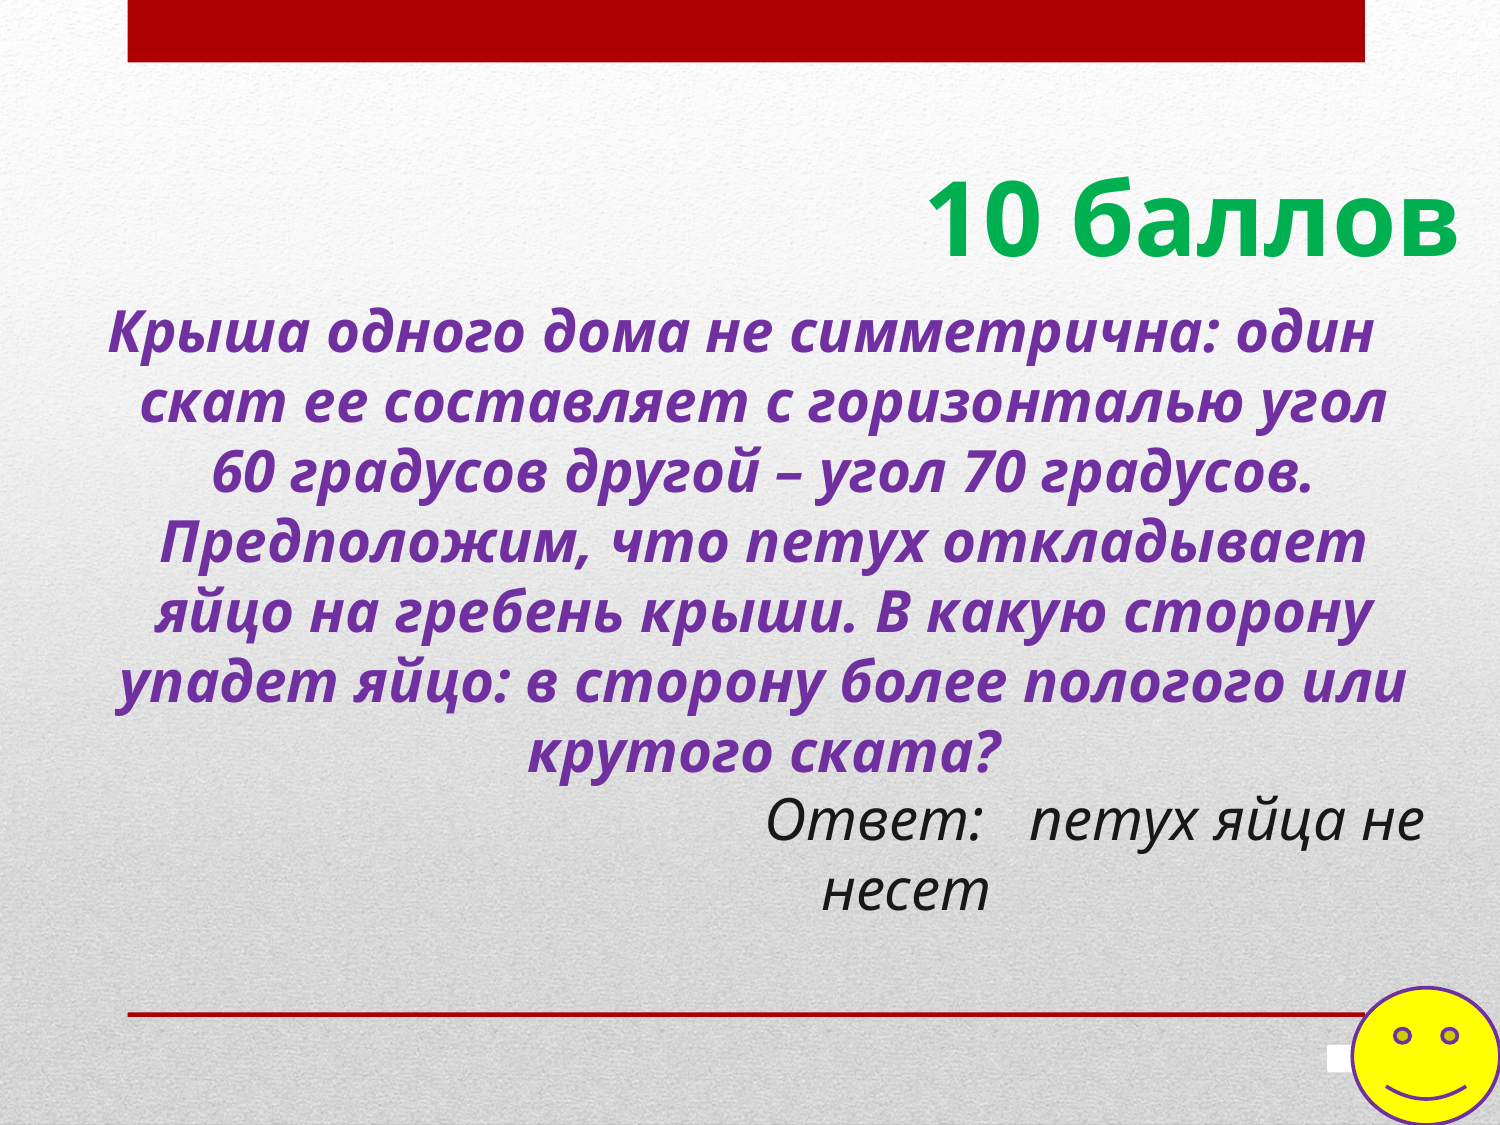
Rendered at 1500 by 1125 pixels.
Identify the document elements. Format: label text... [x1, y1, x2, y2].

list Крыша одного дома не симметрична: один скат ее составляет с горизонталью угол 60 градусов другой – угол 70 градусов. Предположим, что петух откладывает яйцо на гребень крыши. В какую сторону упадет яйцо: в сторону более пологого или крутого ската? [41, 314, 1443, 764]
text_box Ответ: петух яйца не несет [749, 774, 1447, 930]
text_box [1350, 985, 1500, 1125]
text_box 10 баллов [112, 90, 1463, 278]
text_box [1327, 1044, 1352, 1073]
